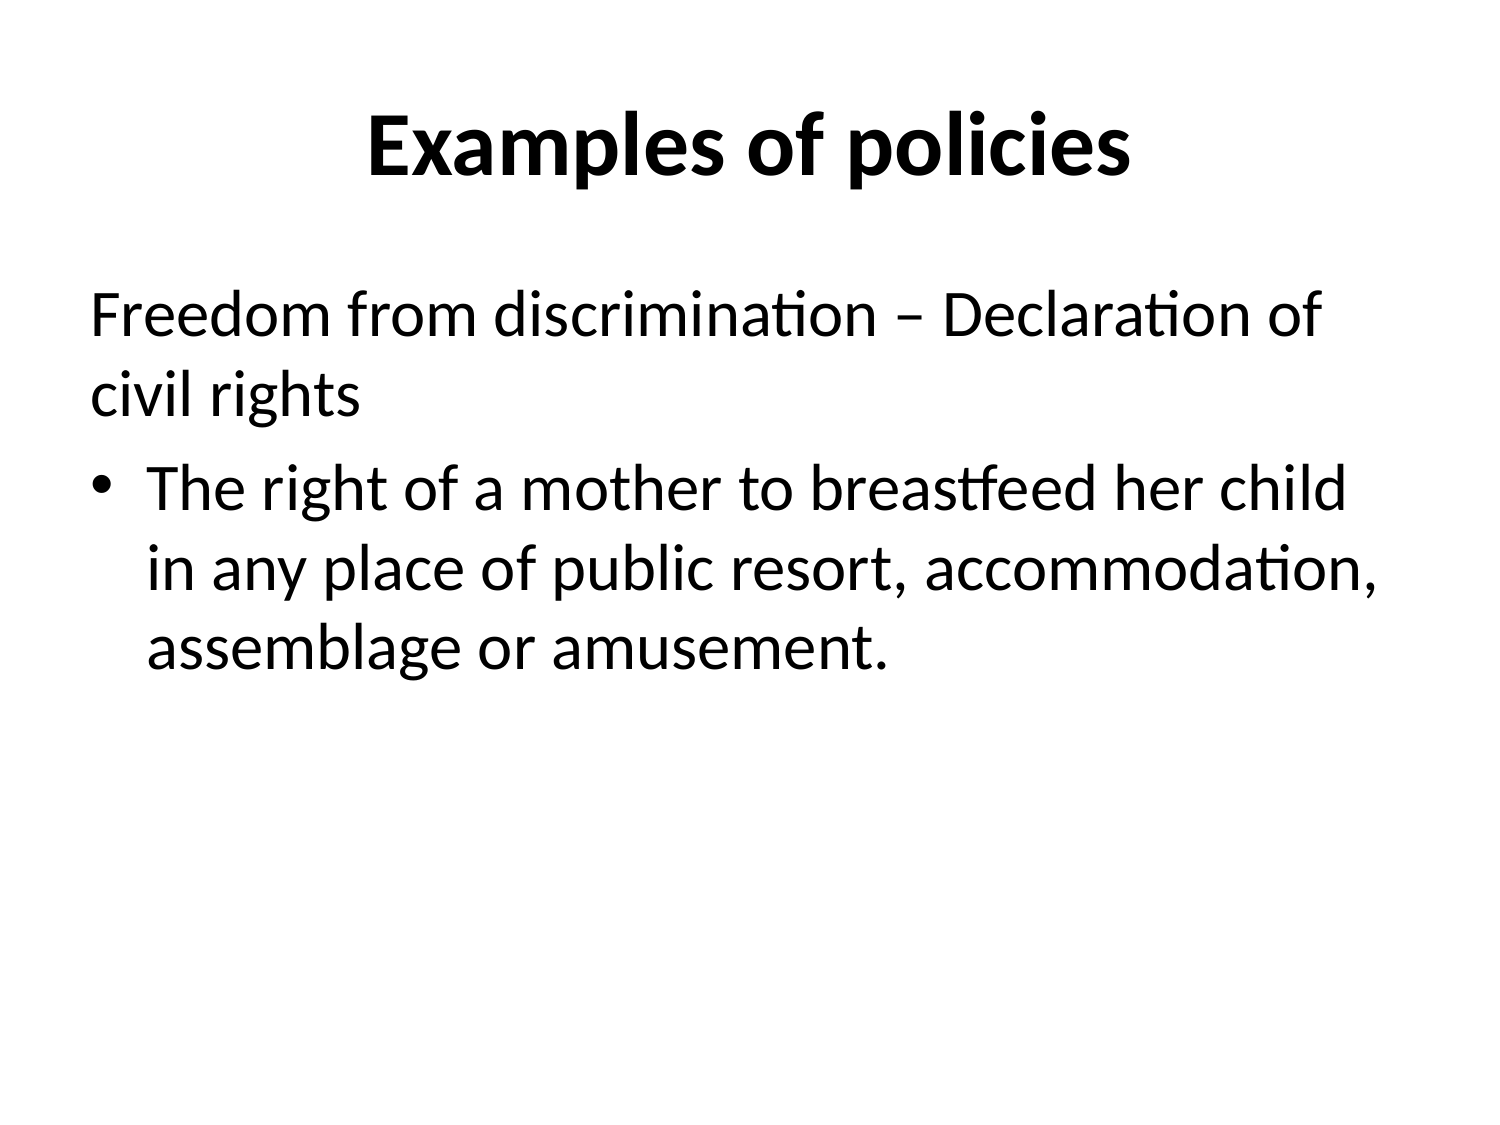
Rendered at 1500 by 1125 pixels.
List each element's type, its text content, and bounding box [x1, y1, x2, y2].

title Examples of policies [75, 45, 1425, 233]
list Freedom from discrimination – Declaration of civil rights The right of a mother to breastfeed her child in any place of public resort, accommodation, assemblage or amusement. [75, 262, 1425, 1005]
